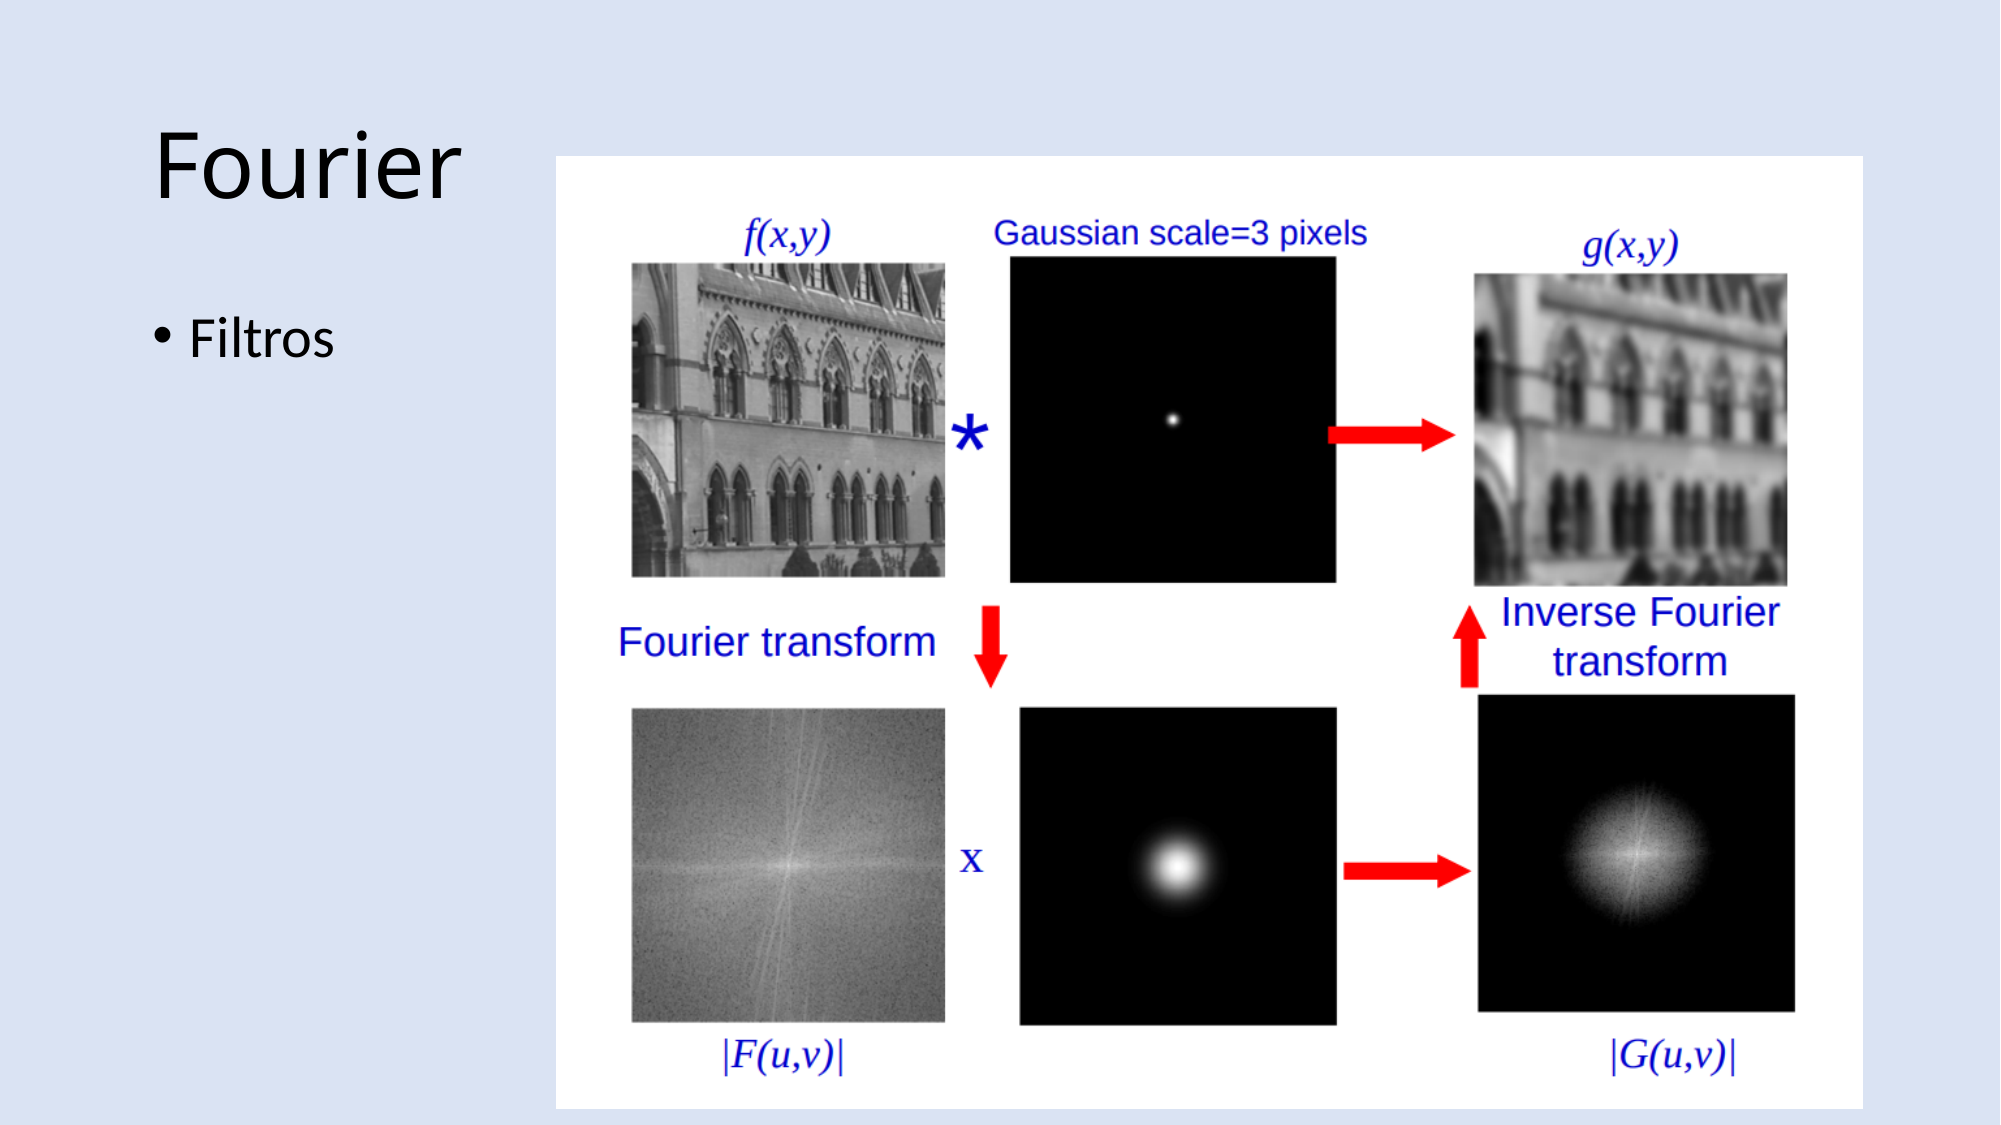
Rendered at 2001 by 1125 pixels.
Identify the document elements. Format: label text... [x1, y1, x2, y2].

picture [556, 156, 1863, 1109]
list Filtros [137, 299, 556, 1014]
title Fourier [137, 59, 1863, 278]
